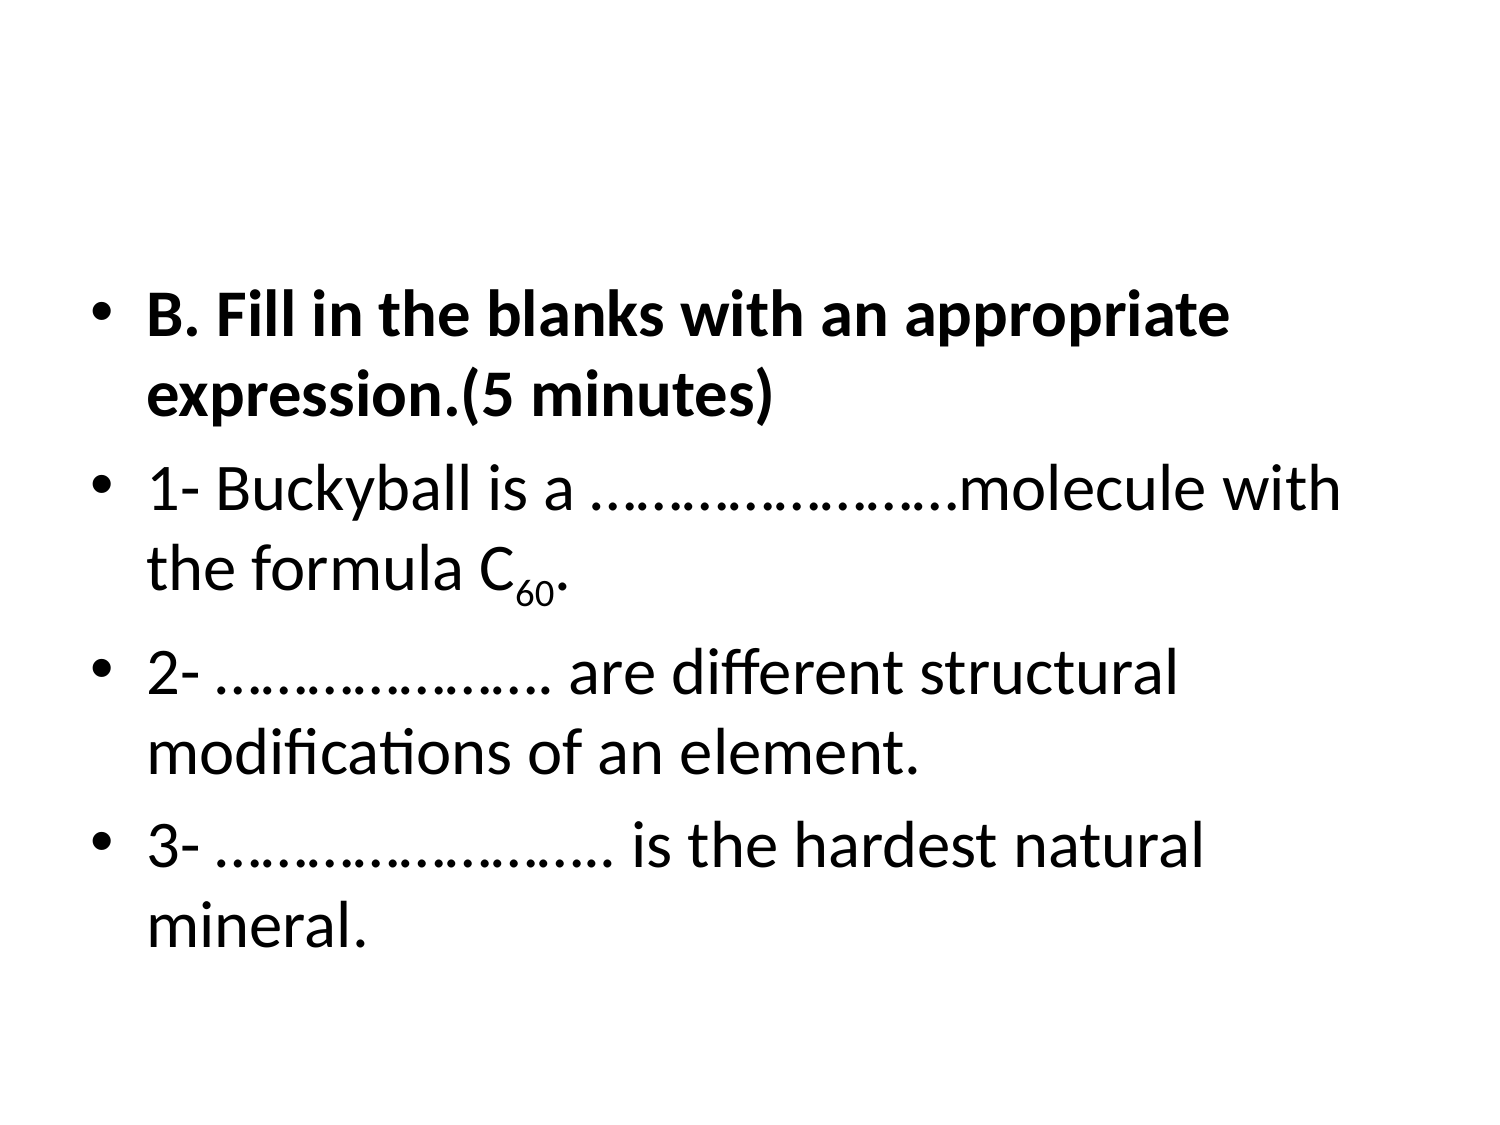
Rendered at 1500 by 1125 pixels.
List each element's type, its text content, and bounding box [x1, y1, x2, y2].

list B. Fill in the blanks with an appropriate expression.(5 minutes) 1- Buckyball is a ……………………molecule with the formula C60. 2- …………………. are different structural modifications of an element. 3- …………………….. is the hardest natural mineral. [75, 262, 1425, 1005]
